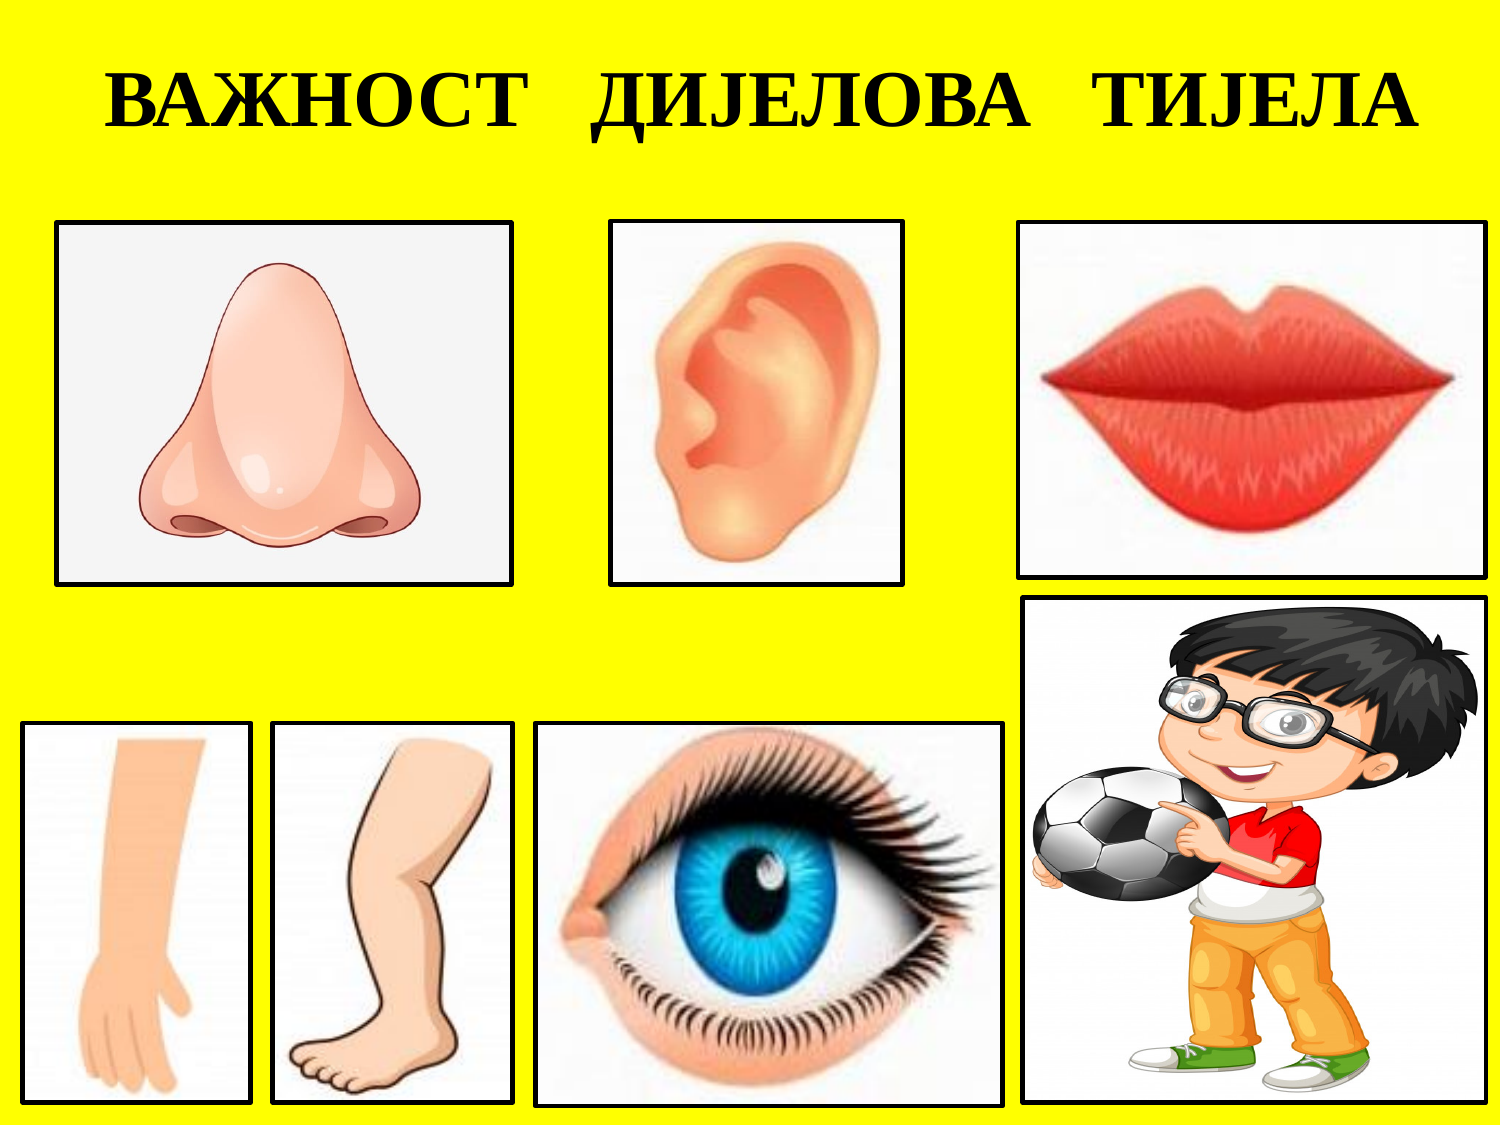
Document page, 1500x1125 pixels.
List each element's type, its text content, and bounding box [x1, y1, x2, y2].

picture [58, 224, 510, 583]
title ВАЖНОСТ ДИЈЕЛОВА ТИЈЕЛА [31, 0, 1494, 188]
picture [274, 724, 511, 1101]
picture [537, 724, 1001, 1104]
picture [1020, 224, 1484, 576]
picture [24, 724, 249, 1101]
picture [1024, 599, 1484, 1101]
picture [612, 223, 901, 583]
